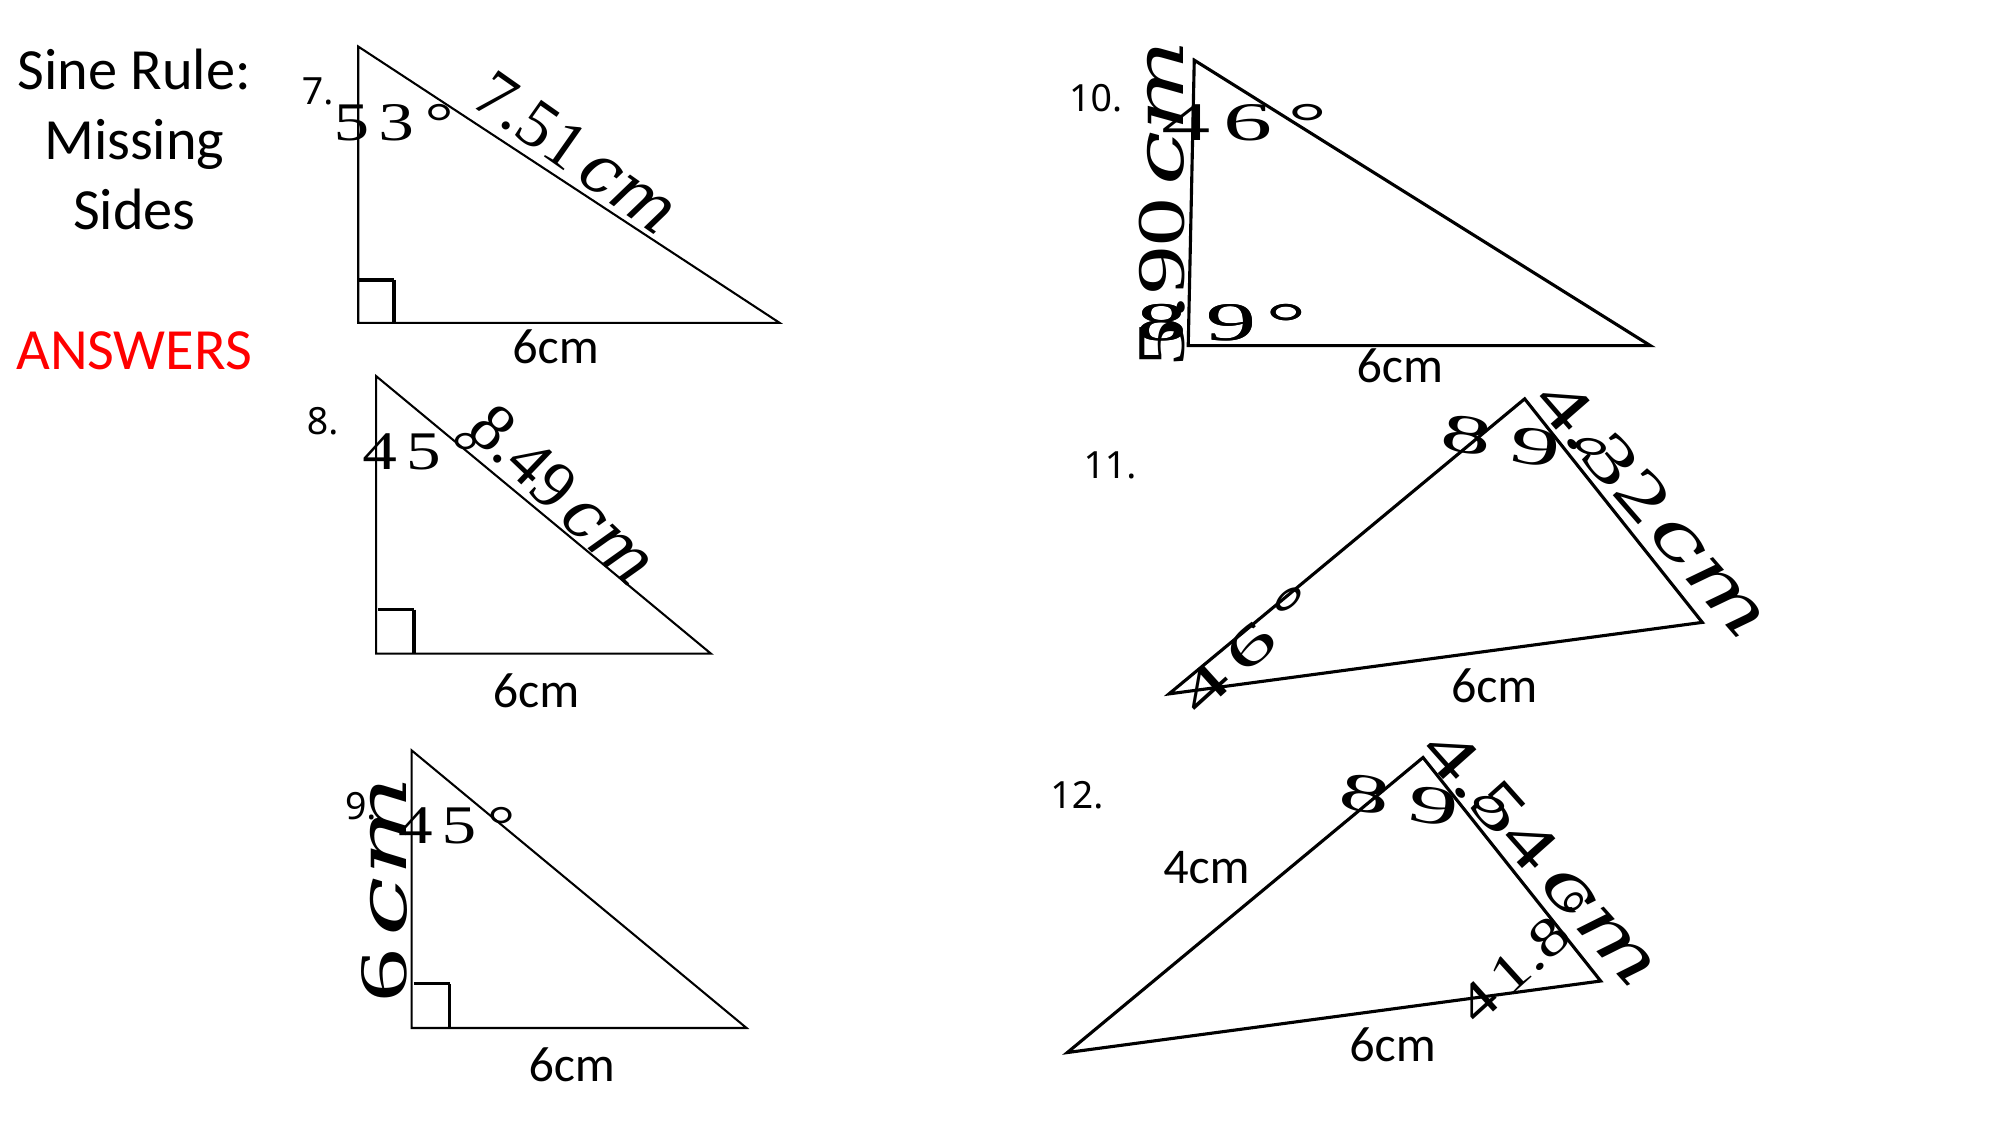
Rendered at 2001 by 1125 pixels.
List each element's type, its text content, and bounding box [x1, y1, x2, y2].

text_box [410, 783, 750, 1030]
text_box 7. [287, 59, 410, 120]
text_box [1063, 756, 1603, 1055]
text_box [1201, 397, 1705, 688]
text_box 9. [330, 775, 453, 835]
text_box 10. [1054, 66, 1177, 127]
text_box [357, 79, 783, 324]
text_box [375, 373, 394, 389]
text_box 8. [292, 389, 415, 450]
text_box 6cm [1341, 324, 1572, 400]
text_box [1165, 666, 1200, 696]
text_box 12. [1035, 763, 1159, 824]
text_box [410, 748, 443, 775]
text_box 6cm [1436, 645, 1667, 721]
text_box [1198, 675, 1213, 692]
text_box 11. [1068, 433, 1192, 494]
text_box 6cm [1334, 1004, 1565, 1079]
text_box [1187, 58, 1654, 347]
text_box 6cm [478, 655, 709, 725]
text_box Sine Rule: Missing Sides ANSWERS [0, 23, 269, 389]
text_box 4cm [1148, 826, 1379, 902]
text_box [375, 406, 714, 655]
text_box [357, 44, 380, 59]
text_box 6cm [497, 324, 728, 381]
text_box 6cm [513, 1030, 744, 1099]
